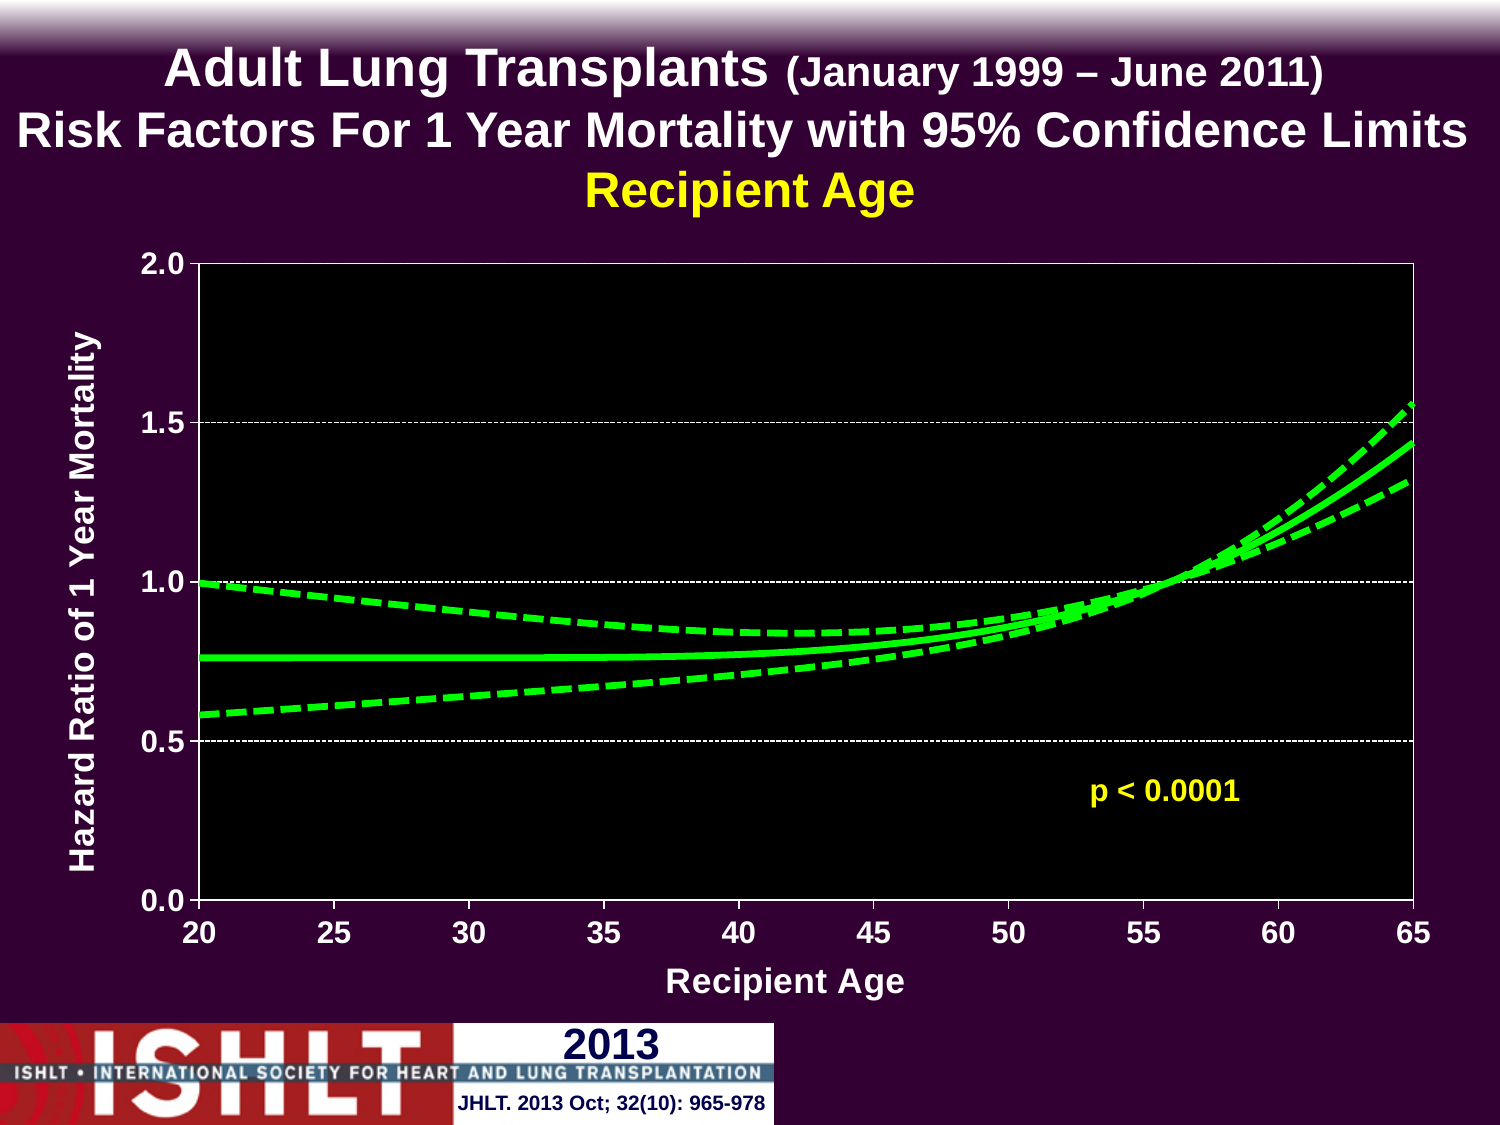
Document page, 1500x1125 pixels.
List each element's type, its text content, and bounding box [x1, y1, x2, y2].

chart [37, 237, 1451, 1013]
title Adult Lung Transplants (January 1999 – June 2011) Risk Factors For 1 Year Mortality with 95% Confidence Limits Recipient Age [0, 37, 1500, 213]
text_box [0, 1007, 774, 1125]
